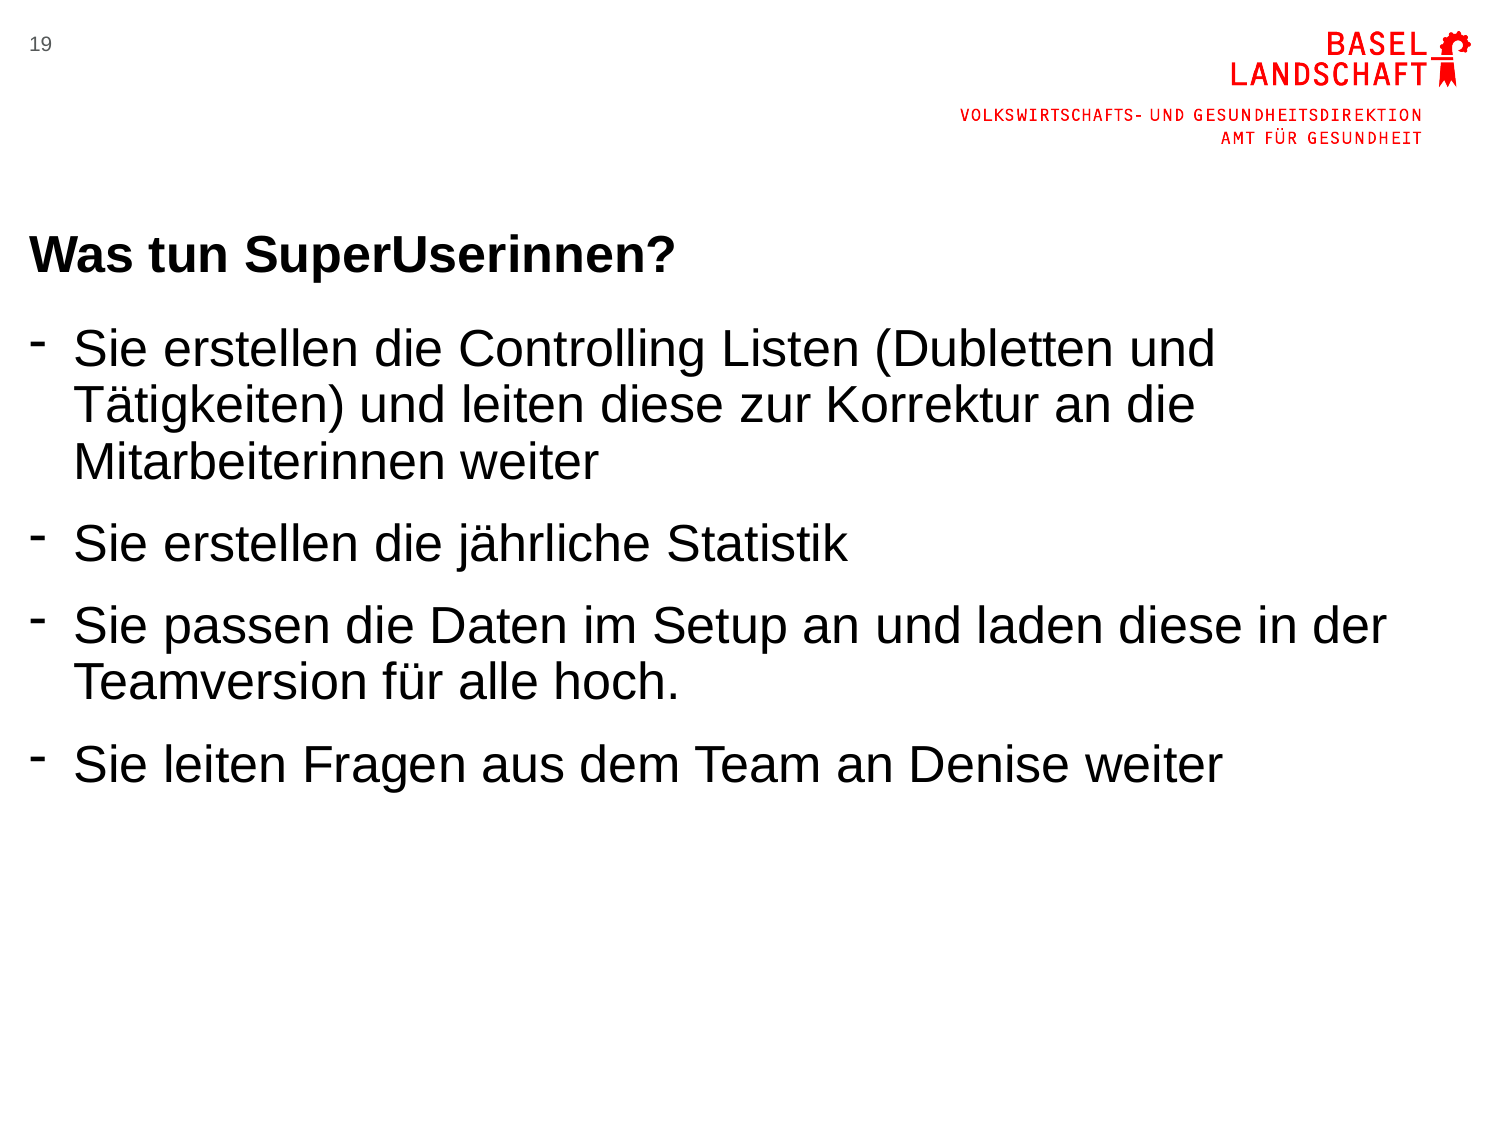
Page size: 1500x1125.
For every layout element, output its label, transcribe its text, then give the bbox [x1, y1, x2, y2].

list Sie erstellen die Controlling Listen (Dubletten und Tätigkeiten) und leiten diese zur Korrektur an die Mitarbeiterinnen weiter Sie erstellen die jährliche Statistik Sie passen die Daten im Setup an und laden diese in der Teamversion für alle hoch. Sie leiten Fragen aus dem Team an Denise weiter [29, 321, 1471, 1096]
slide_number 19 [29, 30, 96, 91]
picture [820, 31, 1471, 159]
title Was tun SuperUserinnen? [29, 159, 1471, 281]
